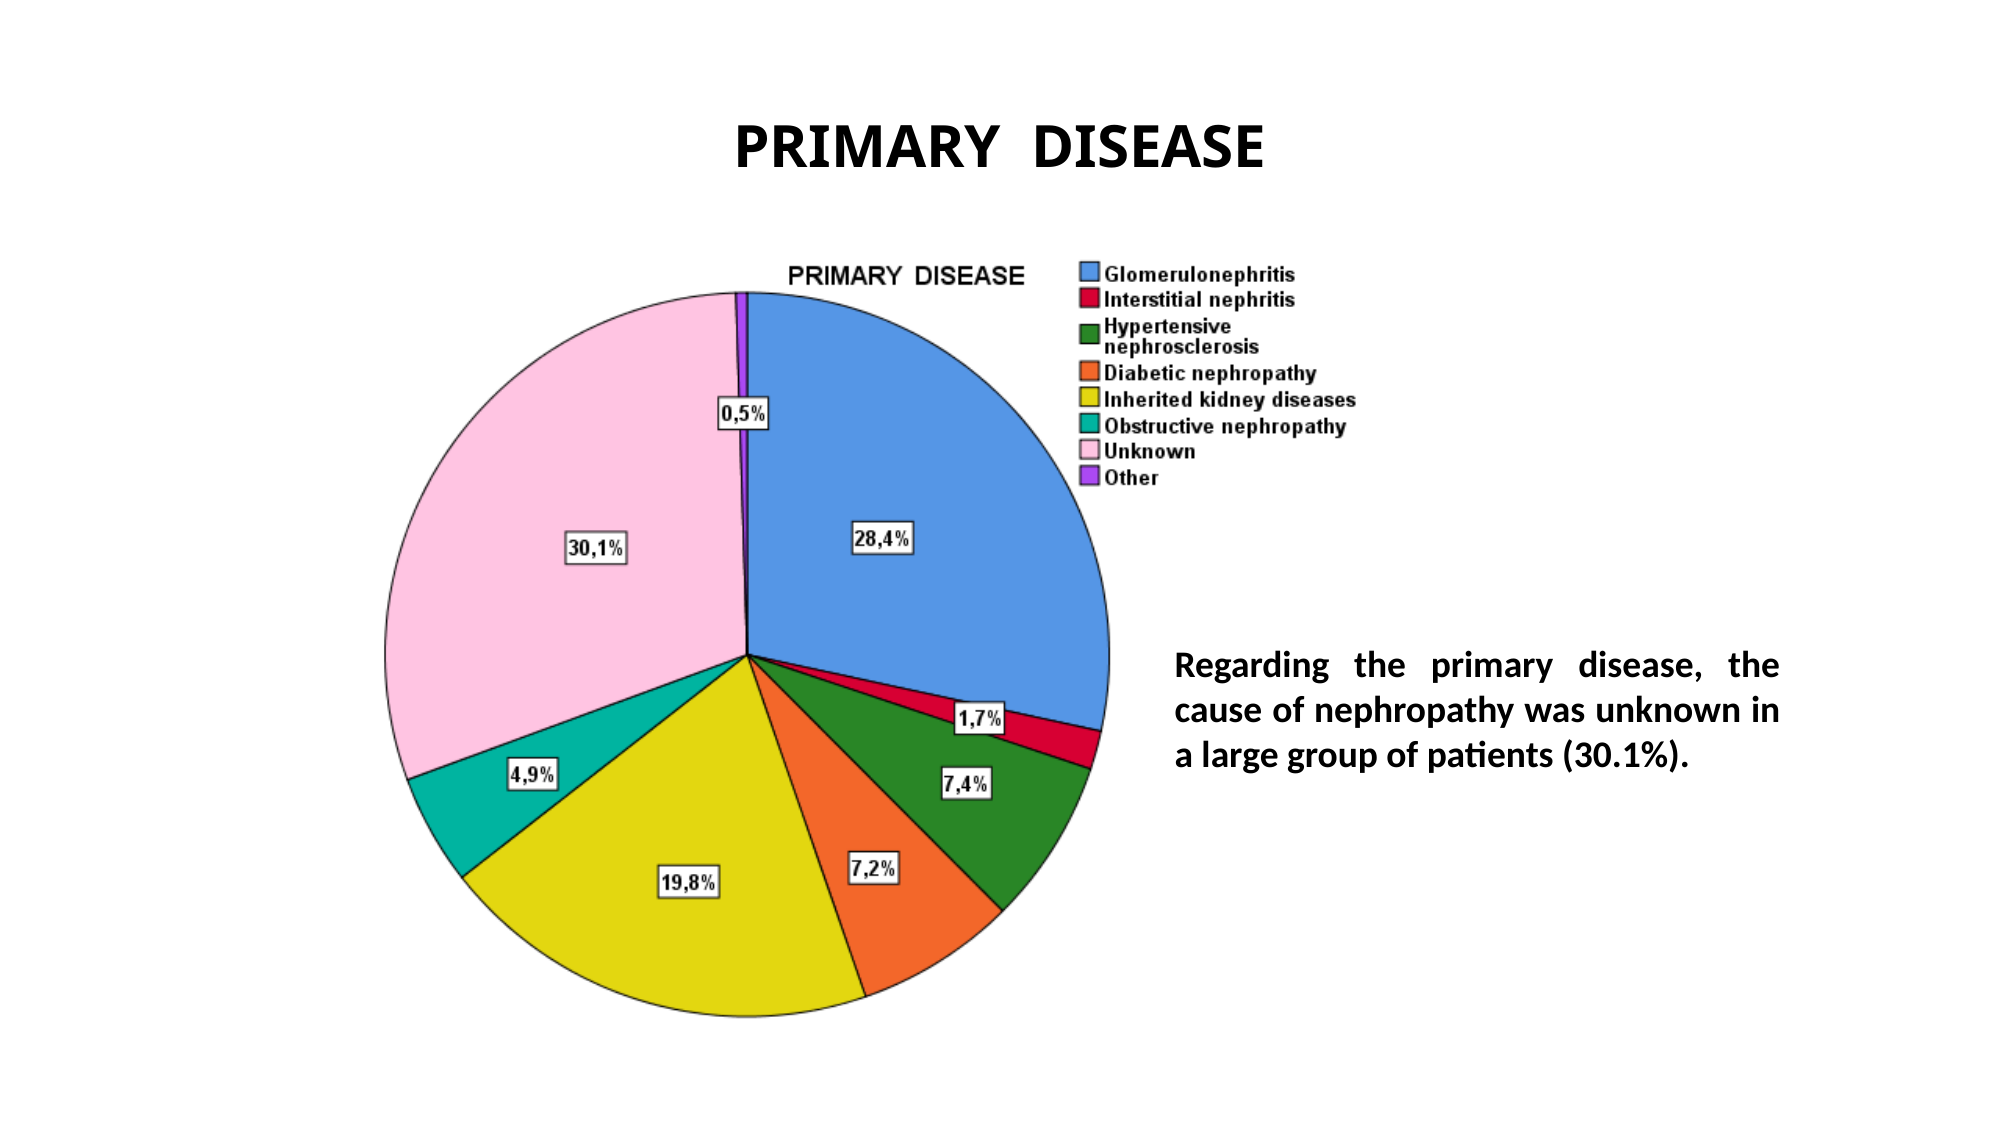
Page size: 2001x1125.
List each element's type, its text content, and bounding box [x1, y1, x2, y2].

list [347, 221, 1384, 1045]
text_box Regarding the primary disease, the cause of nephropathy was unknown in a large group of patients (30.1%). [1384, 632, 1796, 783]
title PRIMARY DISEASE [137, 39, 1863, 258]
